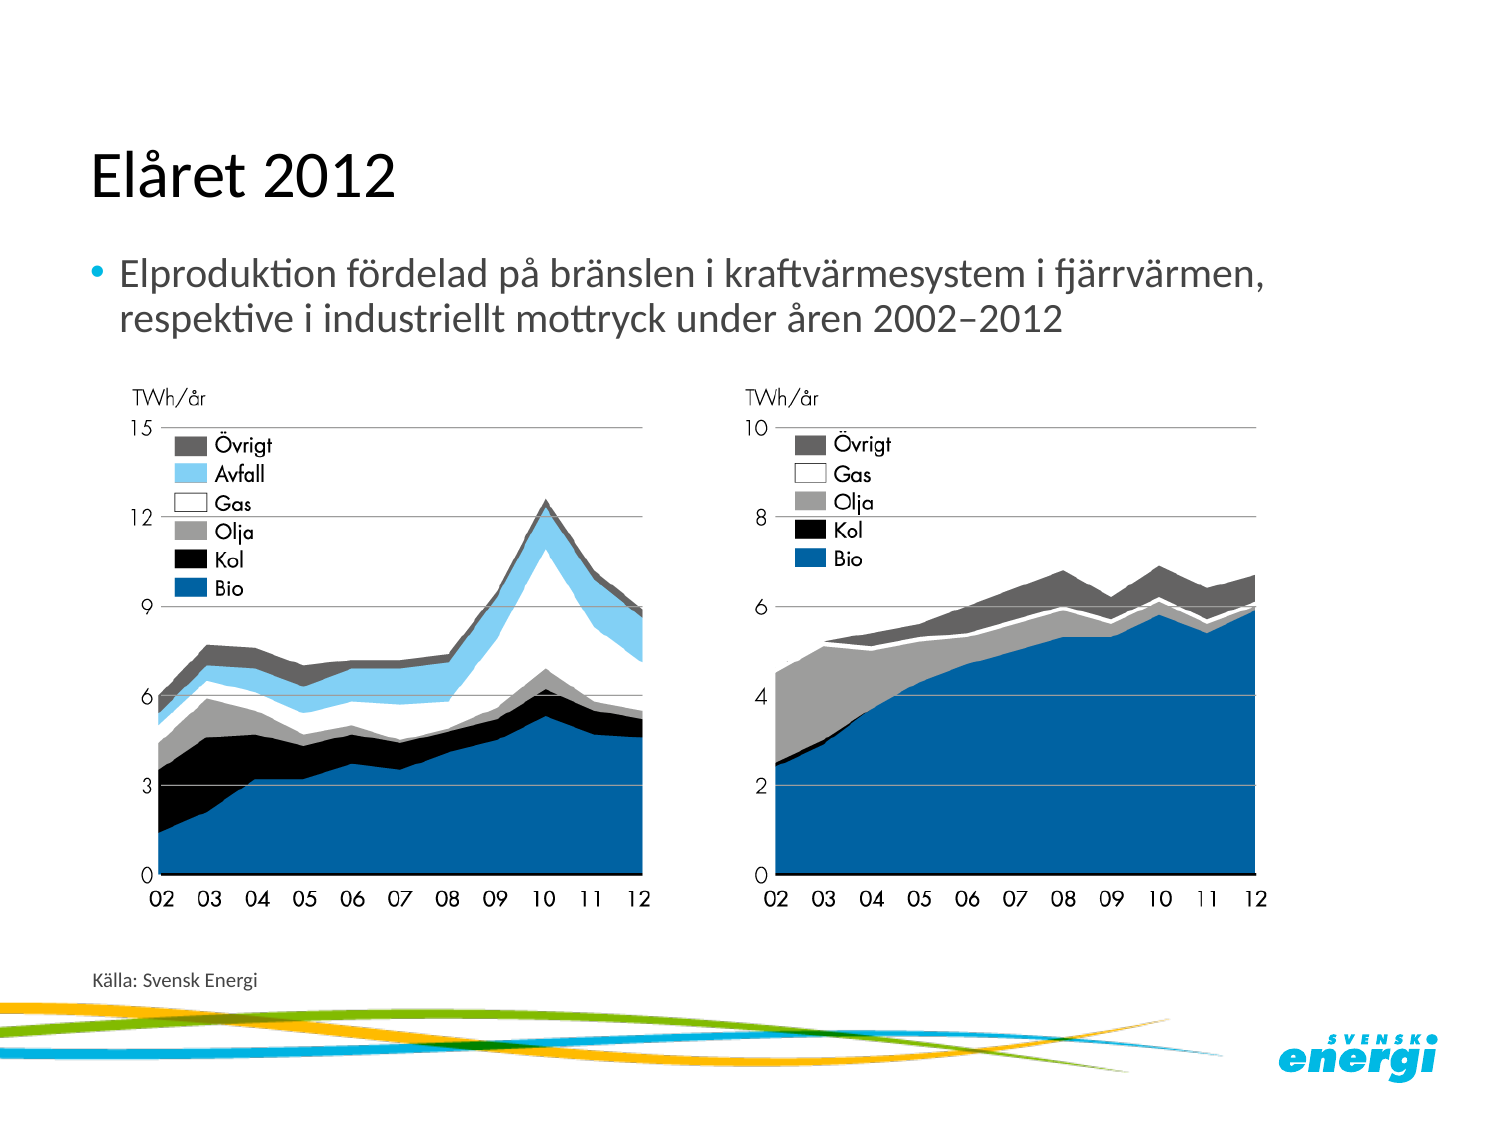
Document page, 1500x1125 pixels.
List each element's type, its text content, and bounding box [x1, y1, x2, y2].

title Elåret 2012 [75, 30, 1341, 219]
picture [123, 380, 1277, 918]
picture [0, 990, 1233, 1125]
list Källa: Svensk Energi [77, 962, 922, 993]
list Elproduktion fördelad på bränslen i kraftvärmesystem i fjärrvärmen, respektive i industriellt mottryck under åren 2002–2012 [75, 243, 1341, 959]
